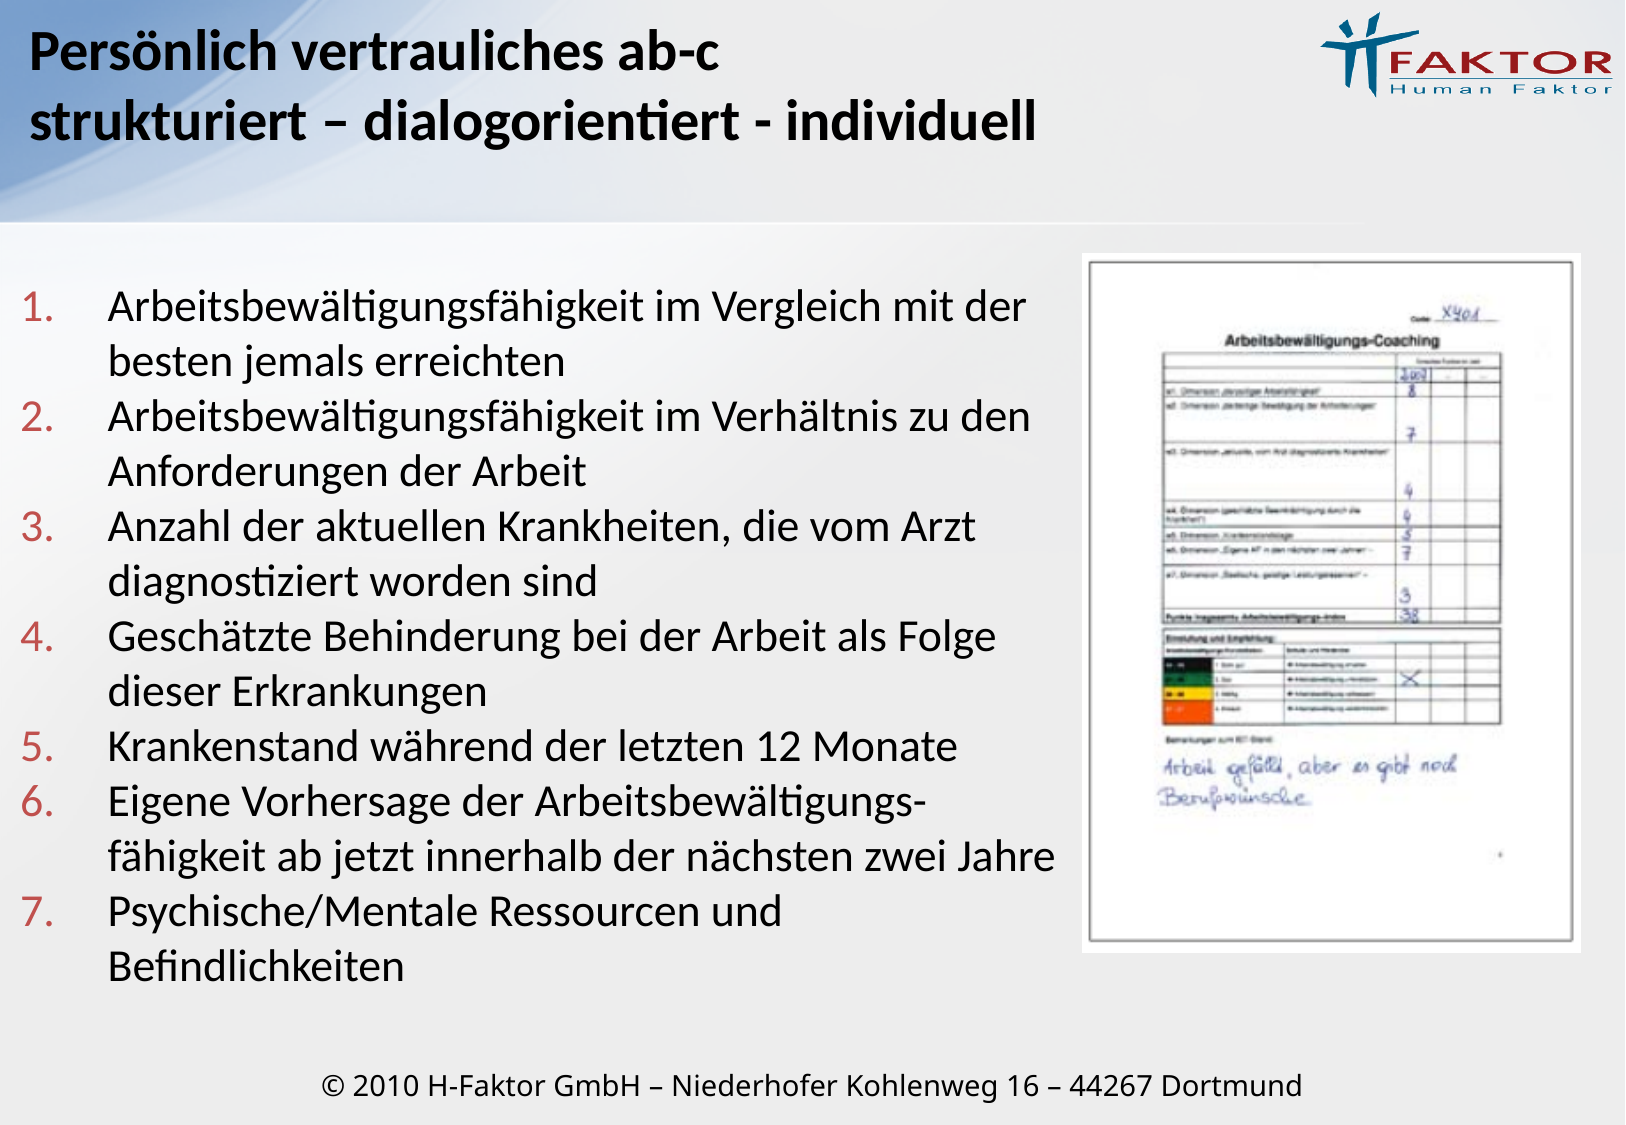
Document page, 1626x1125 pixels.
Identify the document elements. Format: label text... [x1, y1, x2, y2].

picture [0, 0, 1625, 1125]
list Arbeitsbewältigungsfähigkeit im Vergleich mit der besten jemals erreichten Arbeitsbewältigungsfähigkeit im Verhältnis zu den Anforderungen der Arbeit Anzahl der aktuellen Krankheiten, die vom Arzt diagnostiziert worden sind Geschätzte Behinderung bei der Arbeit als Folge dieser Erkrankungen Krankenstand während der letzten 12 Monate Eigene Vorhersage der Arbeitsbewältigungs-fähigkeit ab jetzt innerhalb der nächsten zwei Jahre Psychische/Mentale Ressourcen und Befindlichkeiten [2, 267, 1083, 1083]
title Persönlich vertrauliches ab-c strukturiert – dialogorientiert - individuell [11, 1, 1333, 161]
